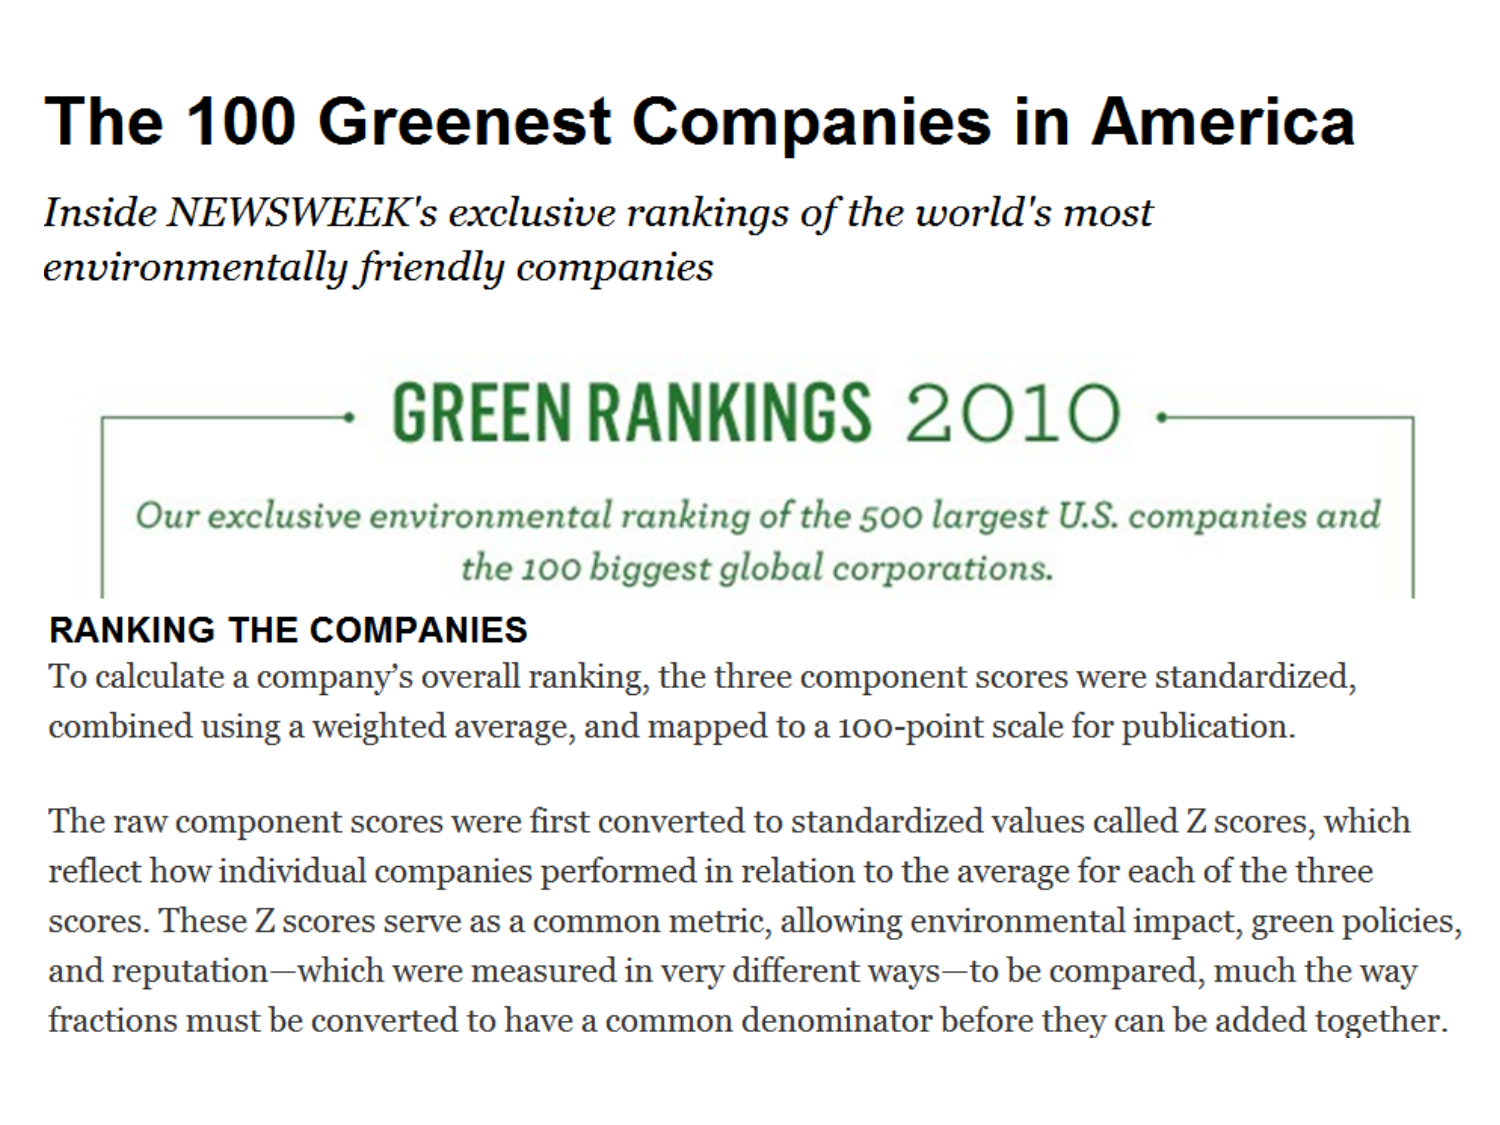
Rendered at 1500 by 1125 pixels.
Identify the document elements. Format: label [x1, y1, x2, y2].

list [44, 86, 1469, 1039]
